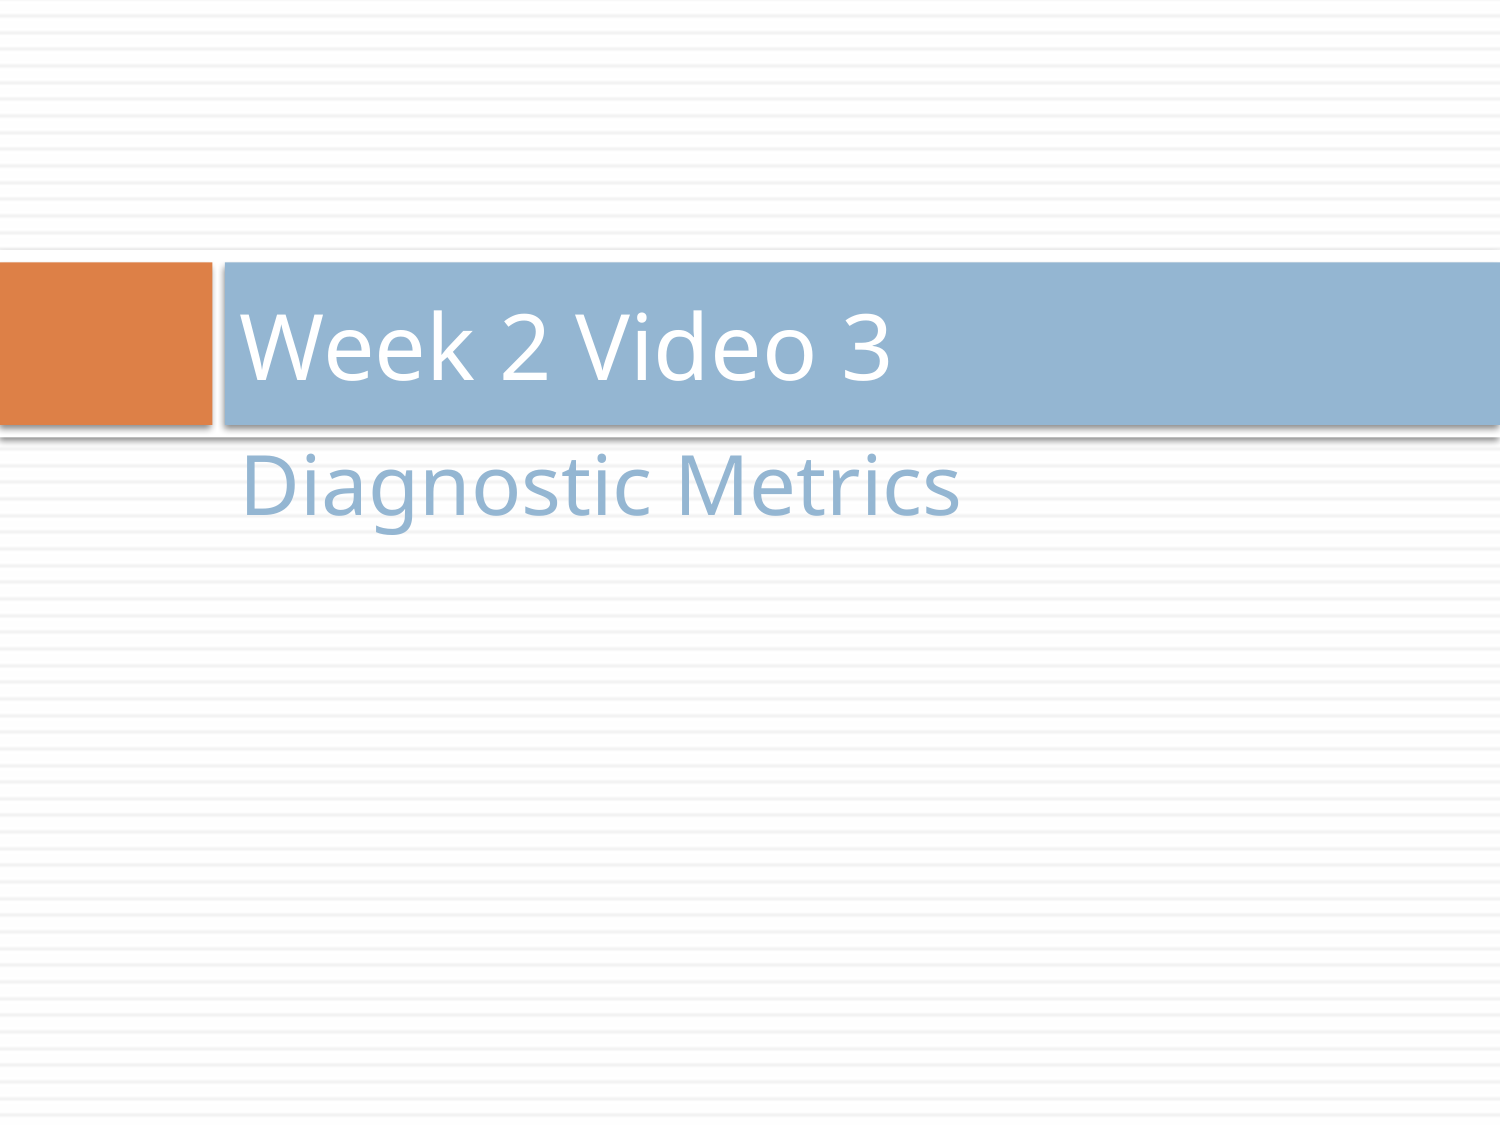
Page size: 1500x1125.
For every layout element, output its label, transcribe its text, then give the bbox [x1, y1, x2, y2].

list Diagnostic Metrics [225, 425, 1394, 725]
title Week 2 Video 3 [225, 262, 1475, 425]
